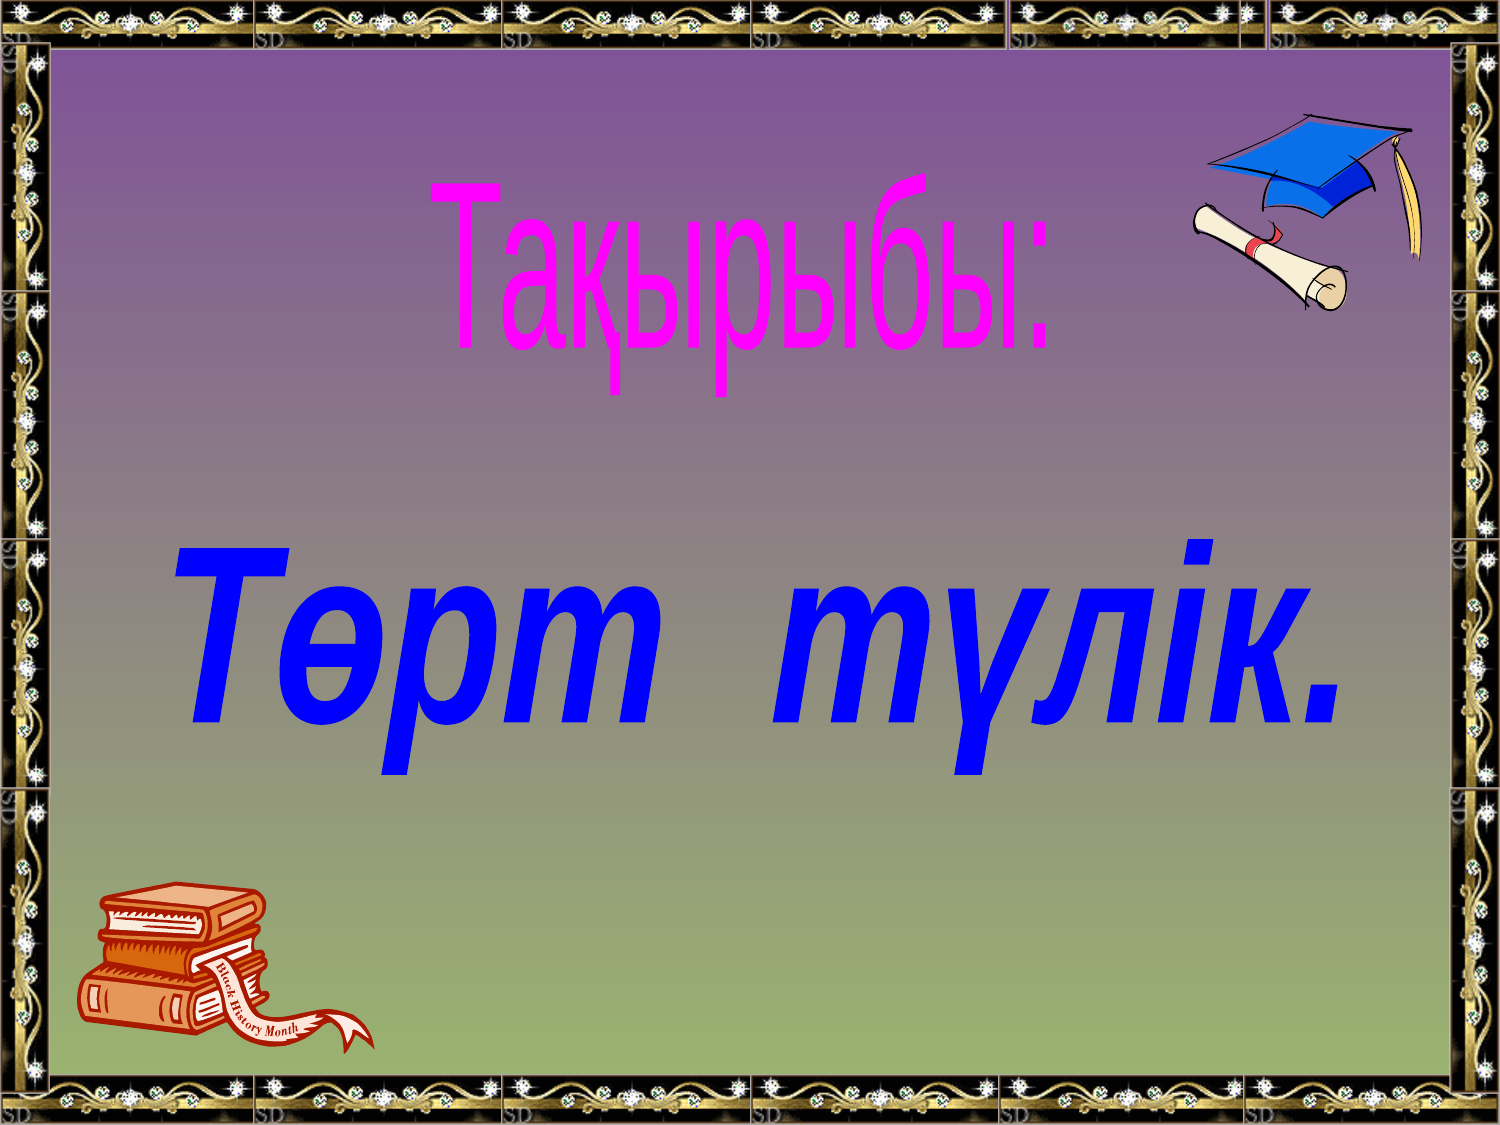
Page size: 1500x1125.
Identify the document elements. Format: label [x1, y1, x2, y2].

picture [1186, 113, 1424, 315]
picture [76, 881, 376, 1055]
text_box [0, 0, 1500, 1125]
